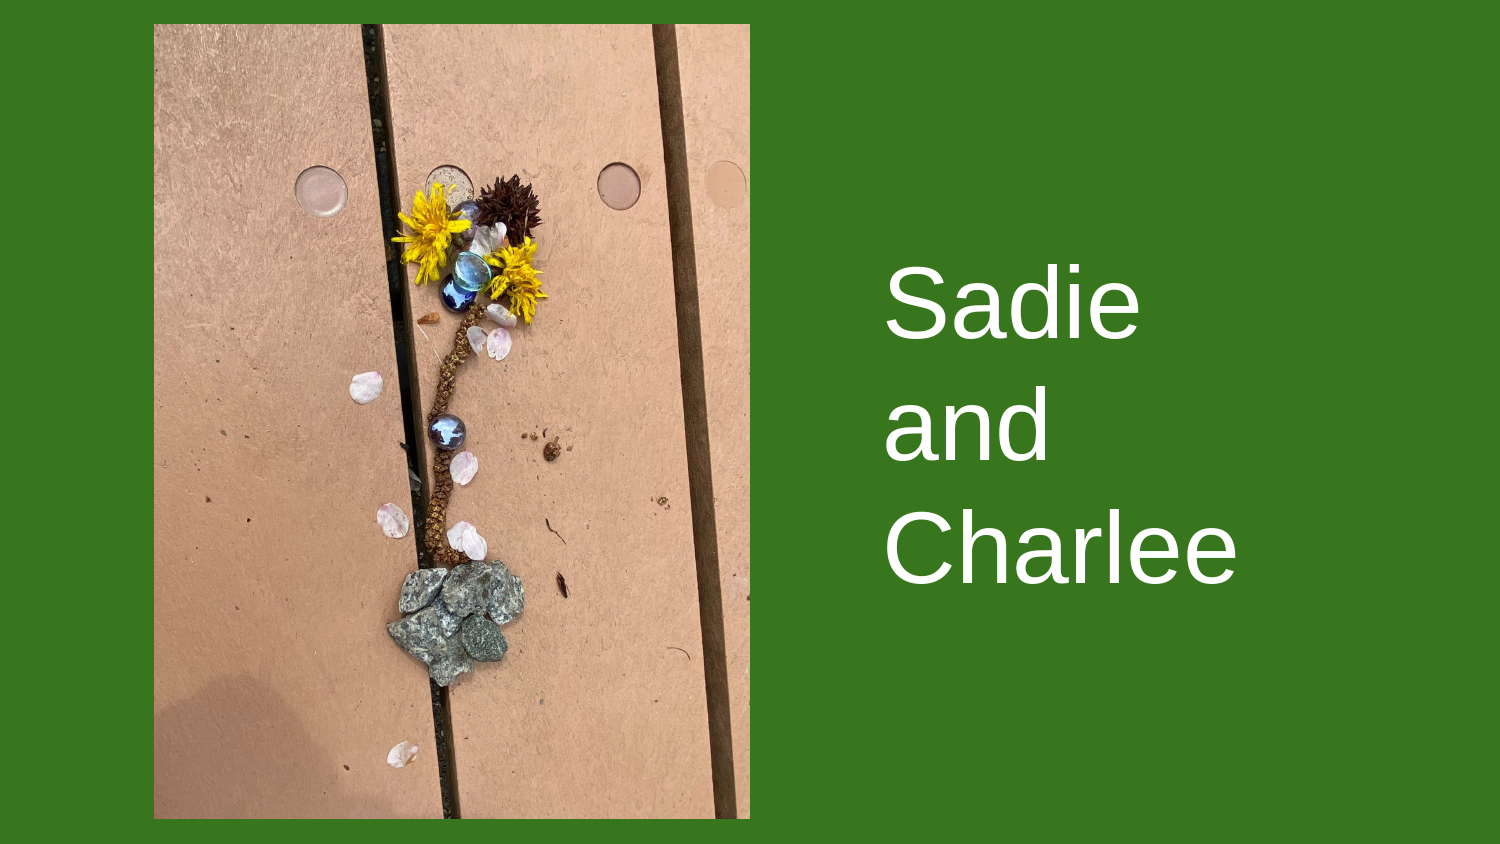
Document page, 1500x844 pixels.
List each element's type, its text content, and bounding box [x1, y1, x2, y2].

text_box Sadie and Charlee [867, 221, 1360, 619]
picture [154, 24, 751, 819]
